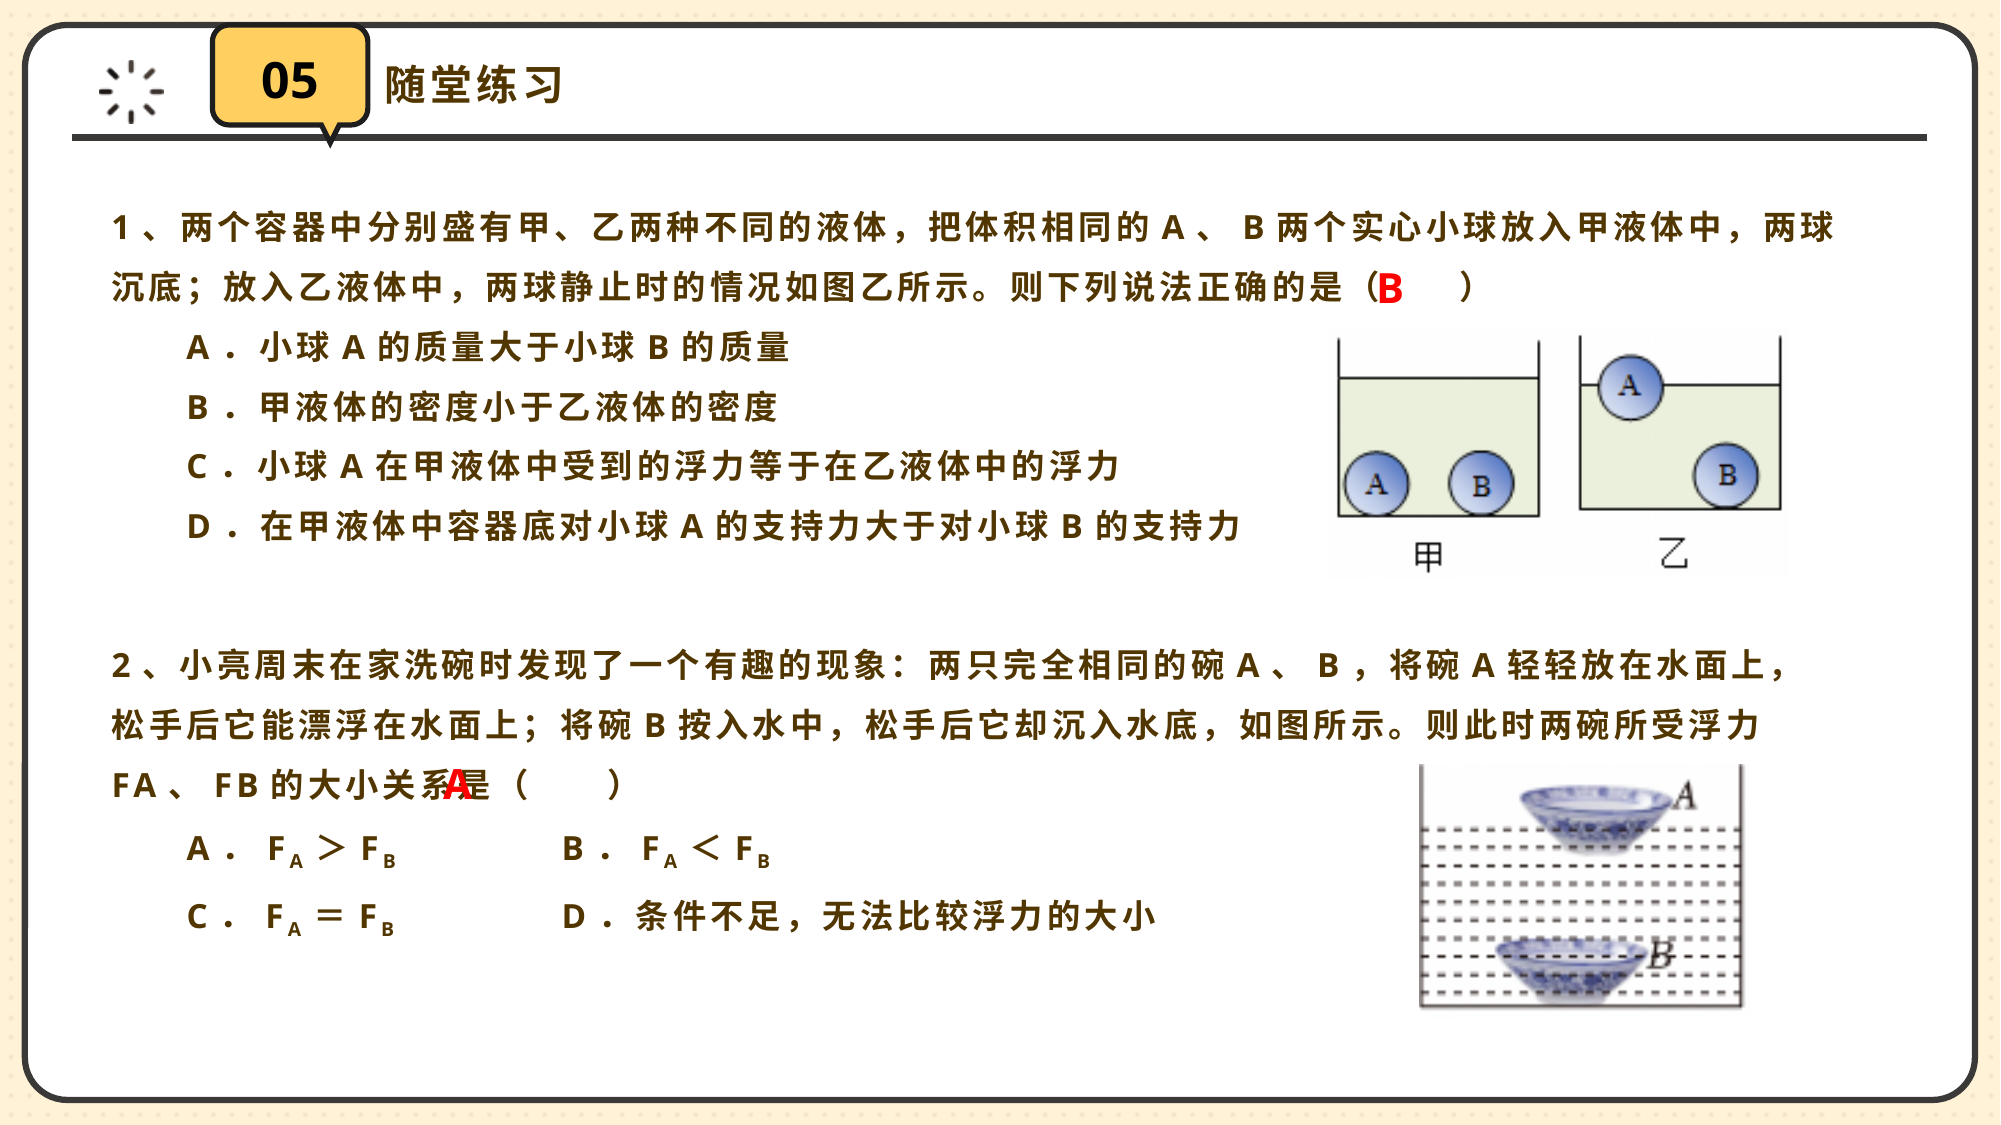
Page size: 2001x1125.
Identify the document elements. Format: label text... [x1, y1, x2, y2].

picture [0, 0, 2000, 1125]
text_box 05 [211, 23, 369, 146]
text_box 2、小亮周末在家洗碗时发现了一个有趣的现象：两只完全相同的碗A、B，将碗A轻轻放在水面上，松手后它能漂浮在水面上；将碗B按入水中，松手后它却沉入水底，如图所示。则此时两碗所受浮力FA、FB的大小关系是（ ） A．FA＞FB B．FA＜FB C．FA＝FB D．条件不足，无法比较浮力的大小 [96, 624, 1818, 941]
text_box 随堂练习 [369, 58, 1037, 109]
text_box A [428, 732, 526, 808]
text_box 1、两个容器中分别盛有甲、乙两种不同的液体，把体积相同的A、B两个实心小球放入甲液体中，两球沉底；放入乙液体中，两球静止时的情况如图乙所示。则下列说法正确的是（ ） A．小球A的质量大于小球B的质量 B．甲液体的密度小于乙液体的密度 C．小球A在甲液体中受到的浮力等于在乙液体中的浮力 D．在甲液体中容器底对小球A的支持力大于对小球B的支持力 [96, 186, 1872, 546]
text_box B [1361, 236, 1459, 312]
